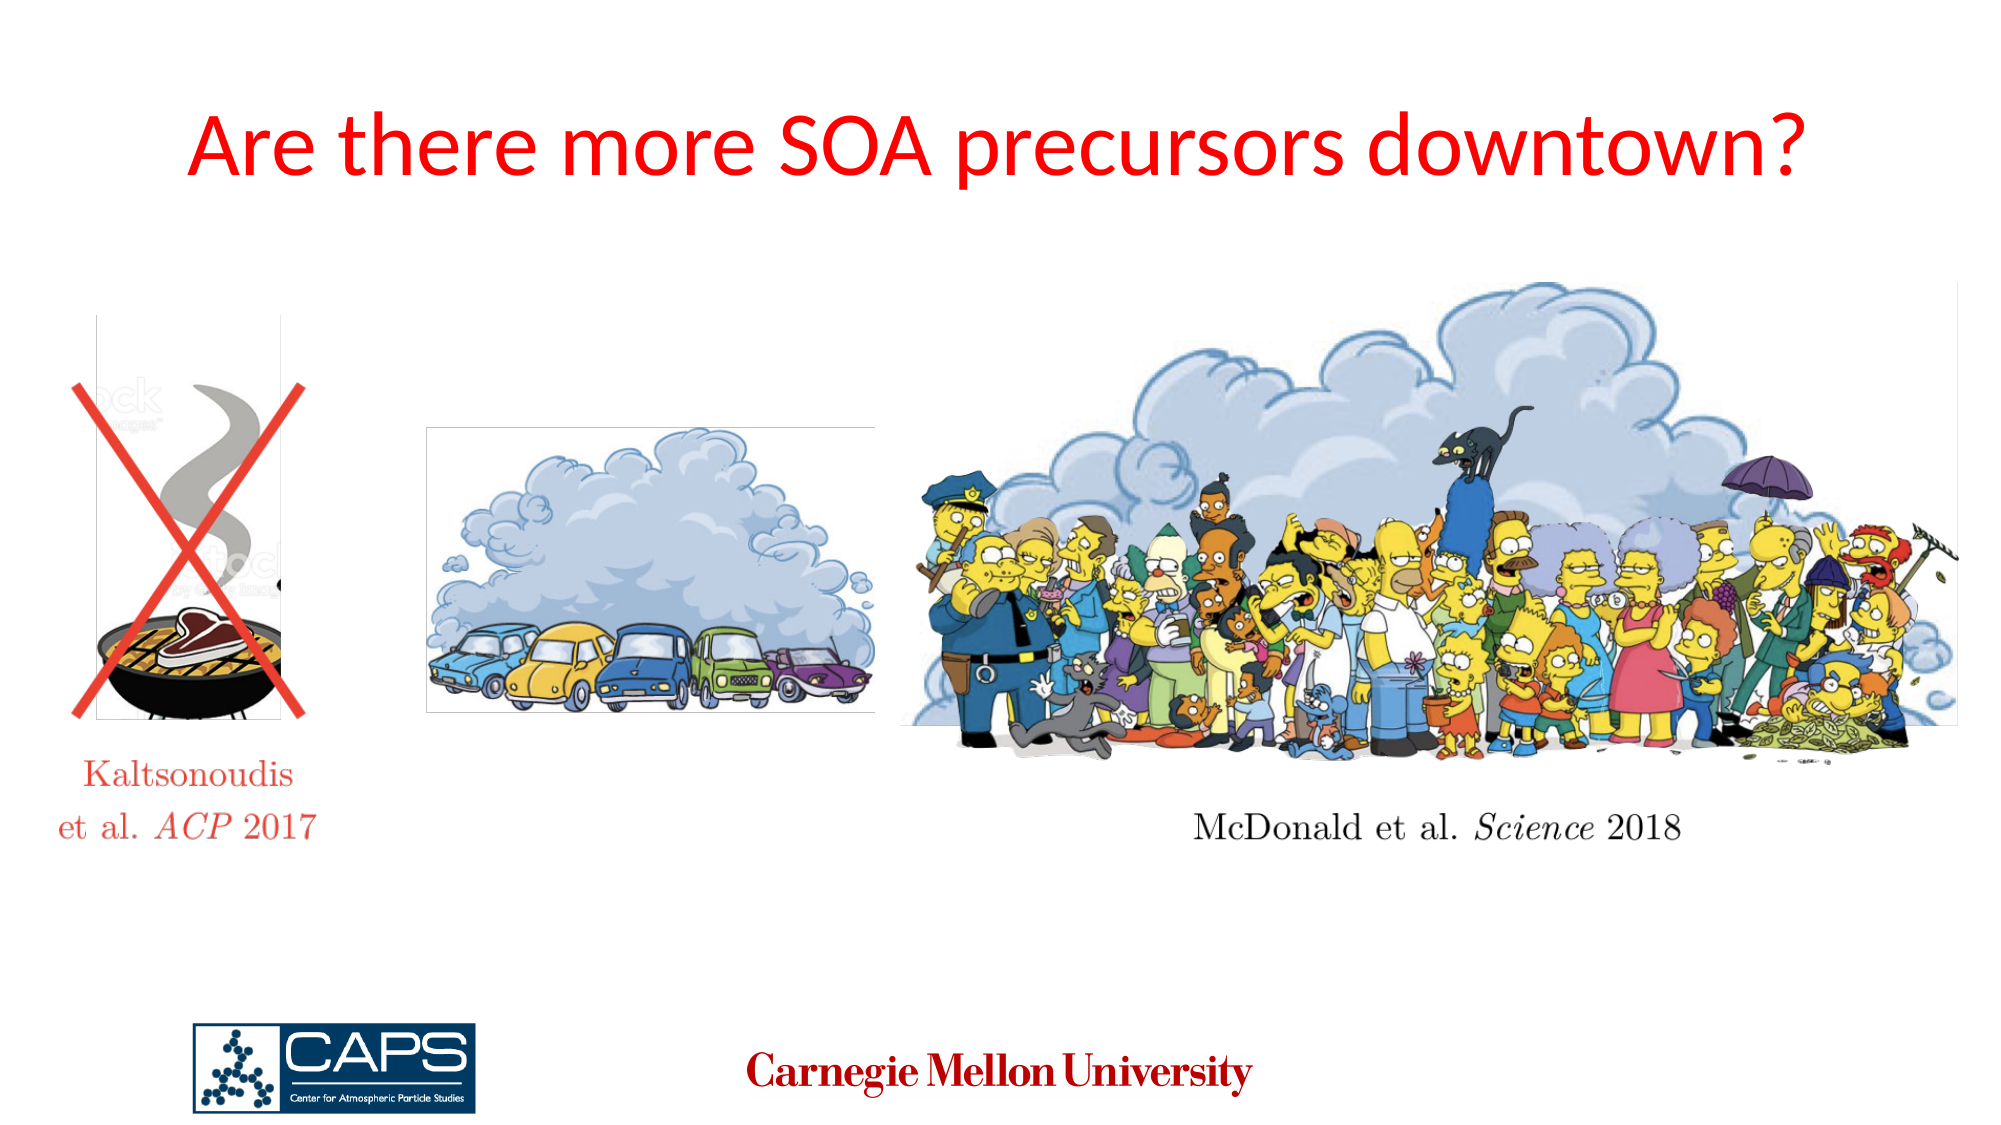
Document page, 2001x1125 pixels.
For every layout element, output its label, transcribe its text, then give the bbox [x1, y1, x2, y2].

title Are there more SOA precursors downtown? [99, 45, 1900, 233]
picture [900, 281, 1959, 855]
picture [192, 1023, 476, 1114]
picture [52, 314, 876, 855]
picture [747, 1052, 1253, 1098]
